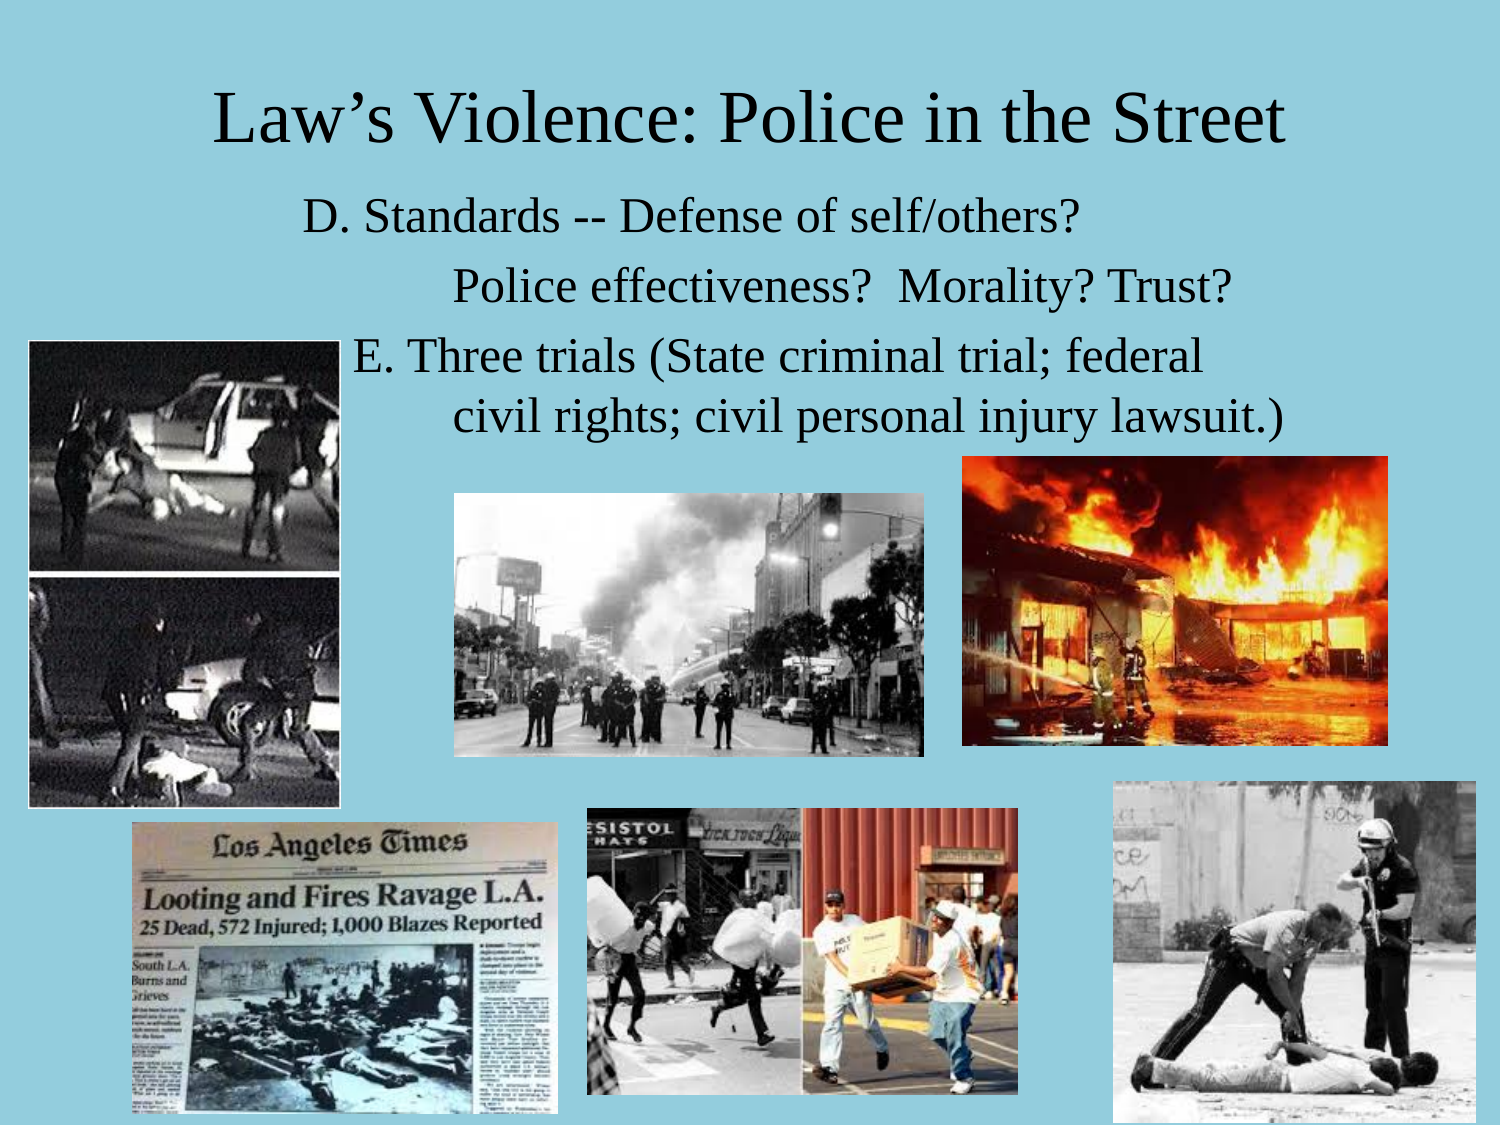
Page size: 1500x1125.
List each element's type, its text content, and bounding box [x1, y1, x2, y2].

picture [1113, 781, 1477, 1123]
picture [27, 339, 341, 810]
subtitle D. Standards -- Defense of self/others? Police effectiveness? Morality? Trust? E. Three trials (State criminal trial; federal civil rights; civil personal injury lawsuit.) [137, 174, 1313, 1075]
picture [131, 822, 558, 1114]
picture [962, 456, 1388, 747]
picture [587, 808, 1018, 1096]
picture [454, 493, 924, 757]
title Law’s Violence: Police in the Street [112, 37, 1388, 188]
